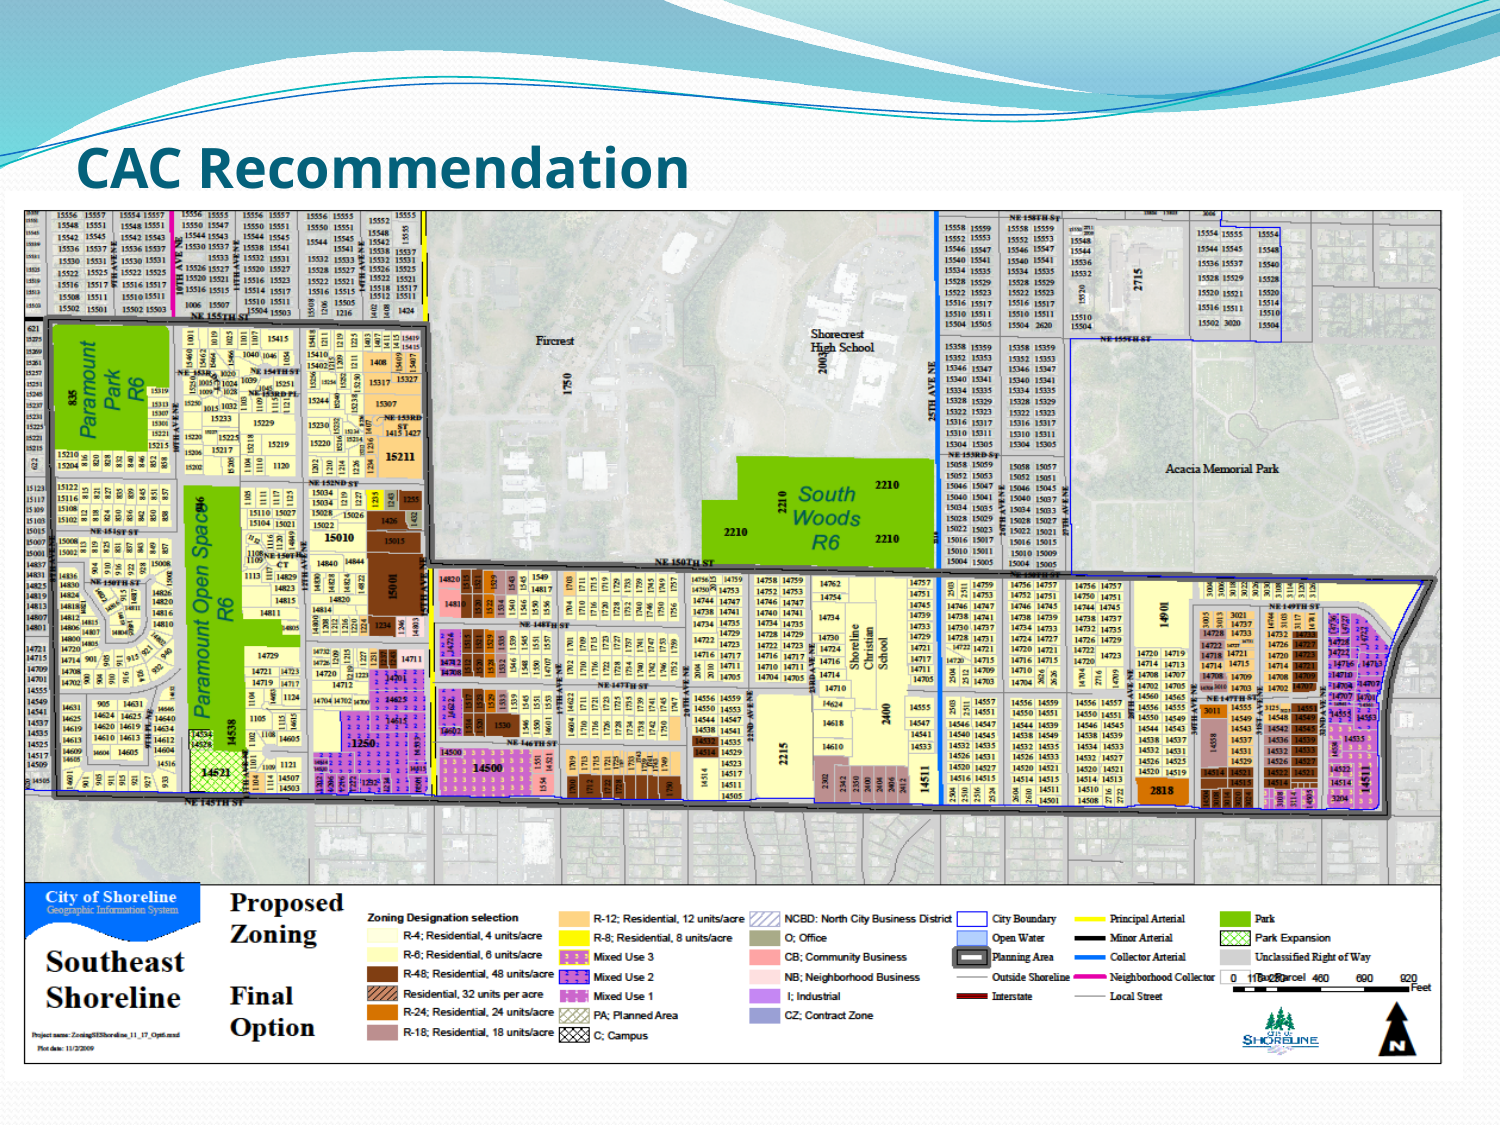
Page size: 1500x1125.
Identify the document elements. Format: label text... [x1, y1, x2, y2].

title CAC Recommendation [75, 50, 1425, 191]
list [4, 191, 1463, 1081]
